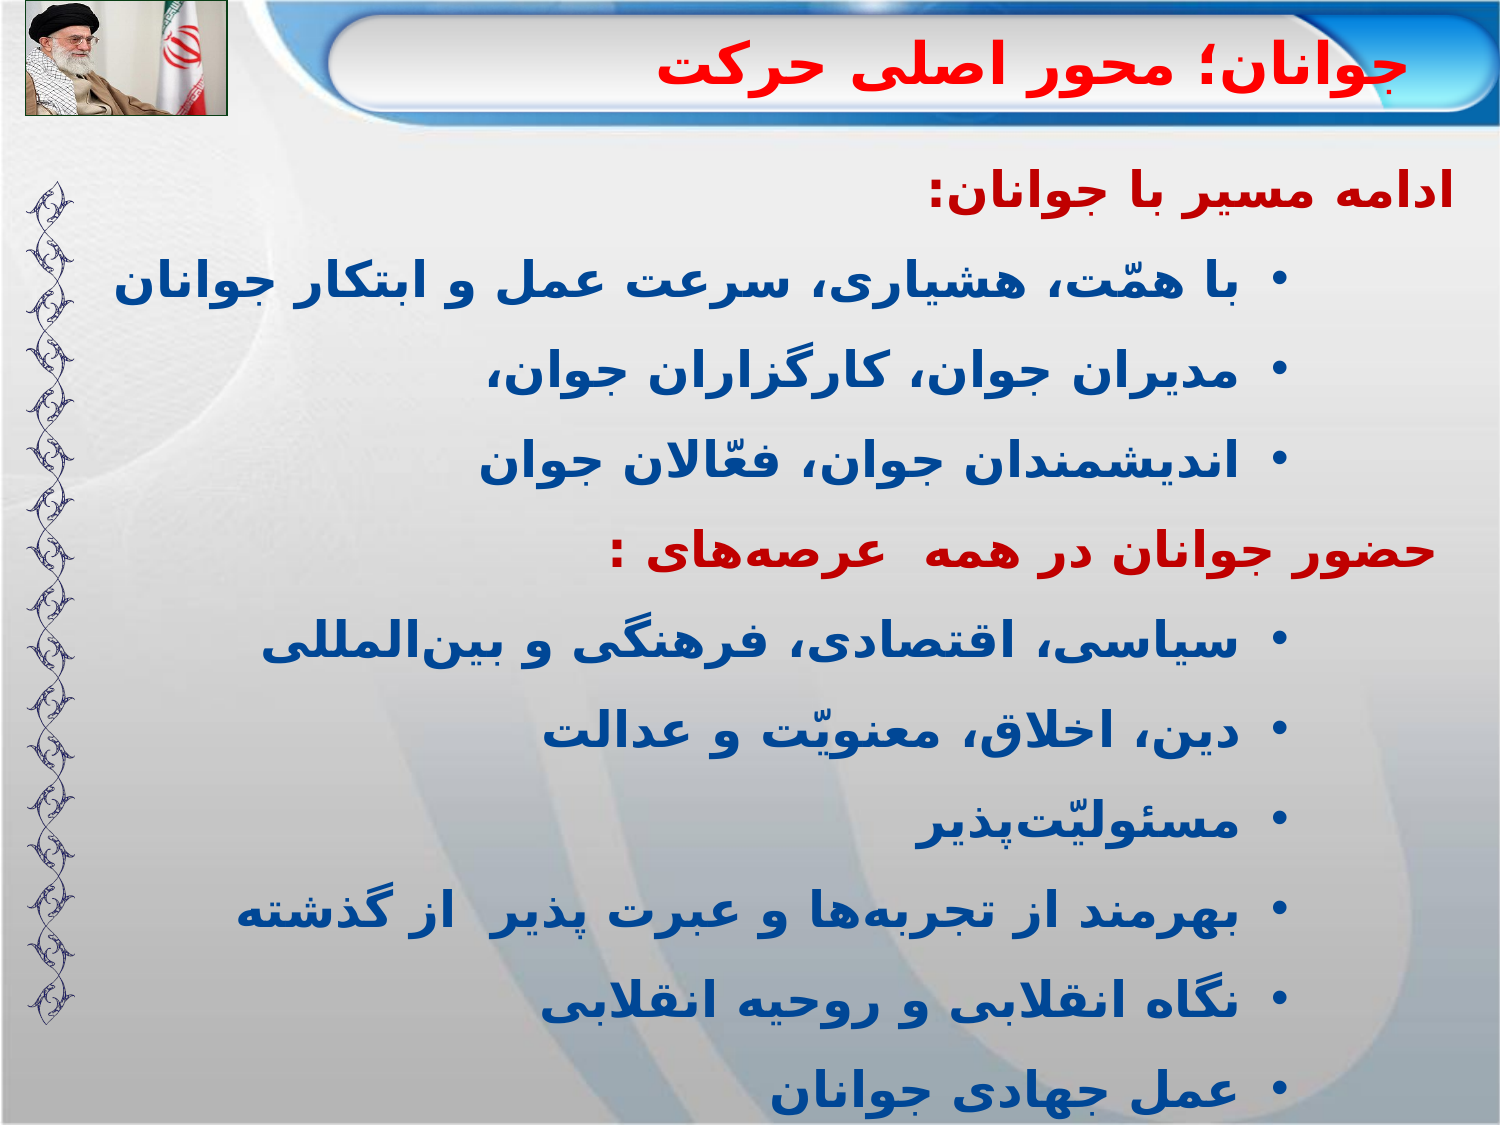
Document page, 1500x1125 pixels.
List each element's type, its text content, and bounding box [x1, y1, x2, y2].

text_box جوانان؛ محور اصلی حرکت [640, 19, 1427, 104]
text_box ادامه مسیر با جوانان: با همّت، هشیاری، سرعت عمل و ابتکار جوانان مدیران جوان، کارگزاران جوان، اندیشمندان جوان، فعّالان جوان حضور جوانان در همه‌ عرصه‌های : سیاسی، اقتصادی، فرهنگی و بین‌المللی دین، اخلاق، معنویّت و عدالت مسئولیّت‌پذیر بهرمند از تجربه‌ها و عبرت پذیر از گذشته نگاه انقلابی و روحیه انقلابی عمل جهادی جوانان [46, 149, 1471, 1125]
picture [0, 0, 1500, 1125]
